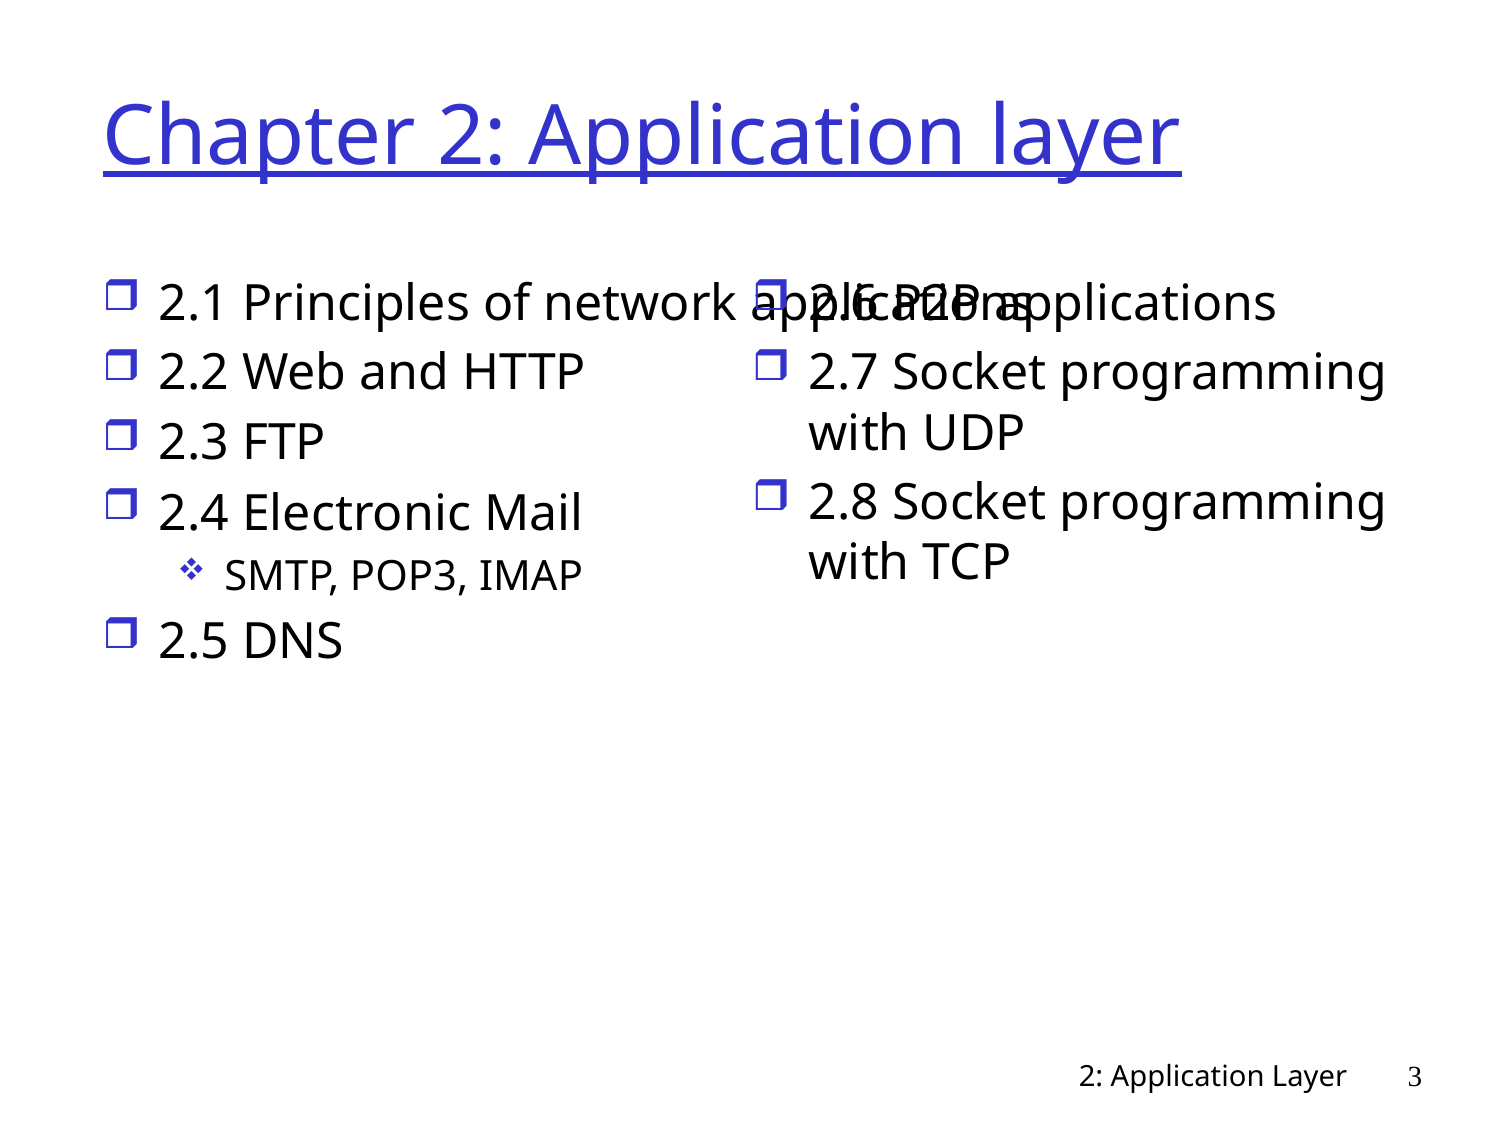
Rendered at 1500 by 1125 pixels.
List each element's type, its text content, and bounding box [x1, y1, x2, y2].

footer 2: Application Layer [887, 1049, 1362, 1125]
list 2.6 P2P applications 2.7 Socket programming with UDP 2.8 Socket programming with TCP [737, 262, 1403, 1026]
list 2.1 Principles of network applications 2.2 Web and HTTP 2.3 FTP 2.4 Electronic Mail SMTP, POP3, IMAP 2.5 DNS [87, 262, 737, 1026]
title Chapter 2: Application layer [87, 37, 1363, 226]
slide_number 3 [1362, 1049, 1438, 1125]
